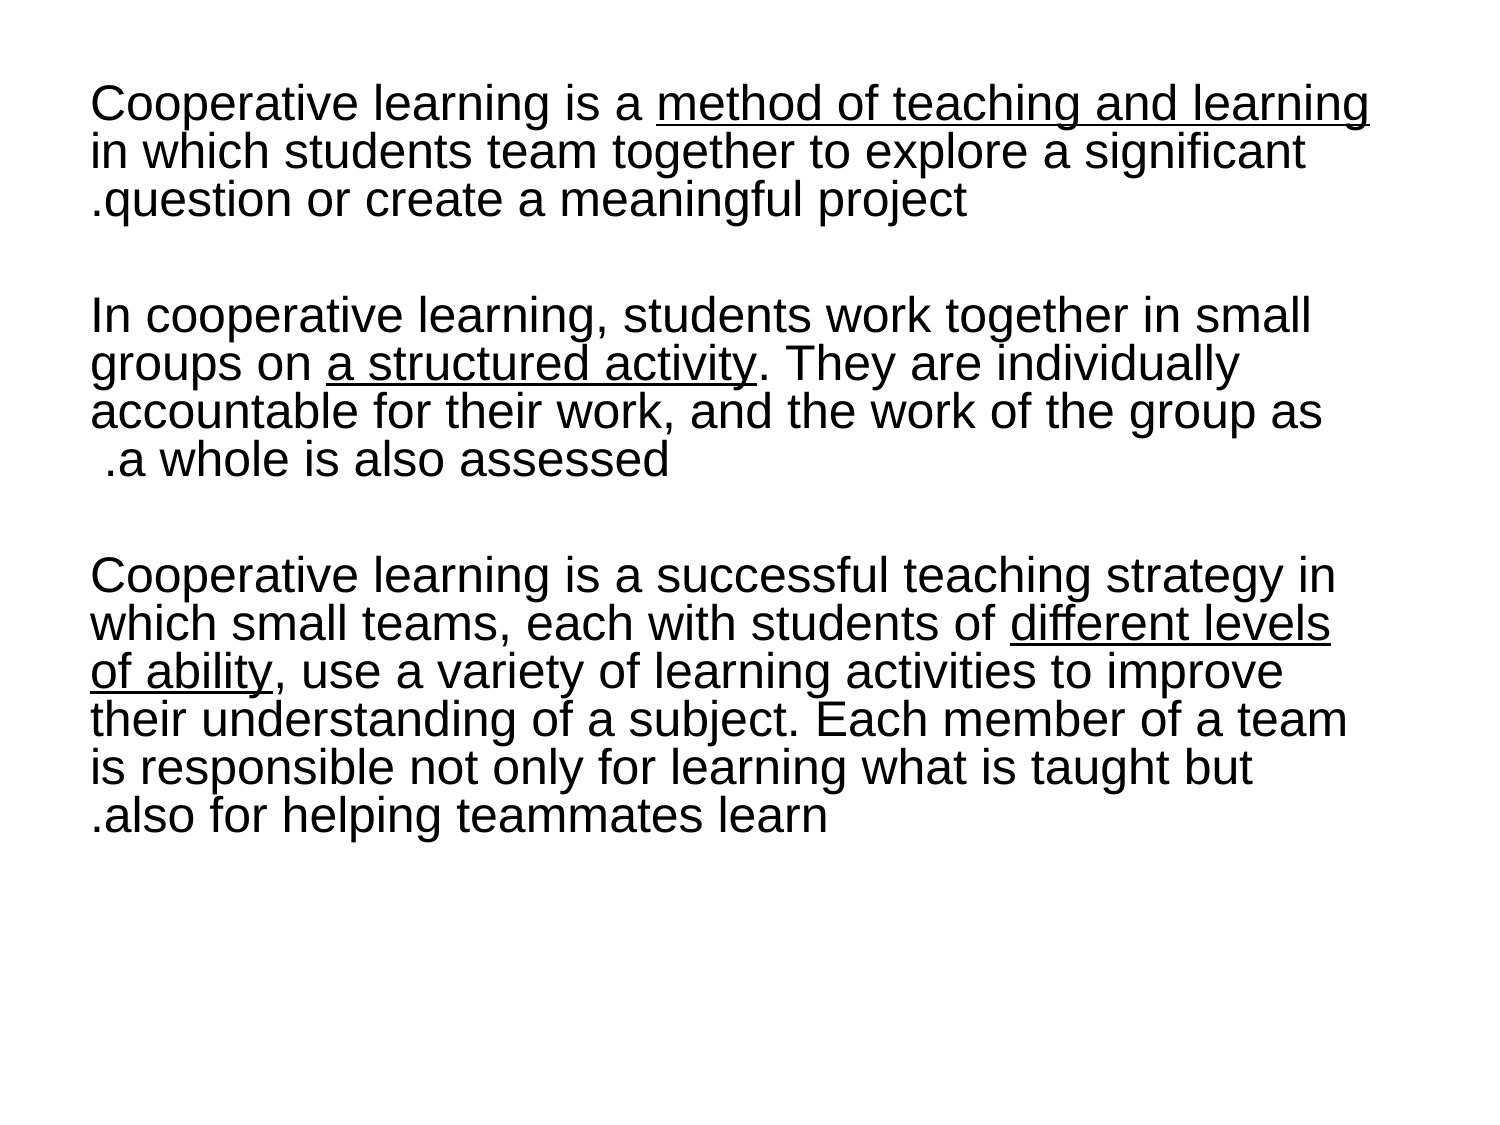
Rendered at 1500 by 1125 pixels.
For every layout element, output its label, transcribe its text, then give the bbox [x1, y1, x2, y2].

list Cooperative learning is a method of teaching and learning in which students team together to explore a significant question or create a meaningful project. In cooperative learning, students work together in small groups on a structured activity. They are individually accountable for their work, and the work of the group as a whole is also assessed. Cooperative learning is a successful teaching strategy in which small teams, each with students of different levels of ability, use a variety of learning activities to improve their understanding of a subject. Each member of a team is responsible not only for learning what is taught but also for helping teammates learn. [74, 74, 1426, 1006]
